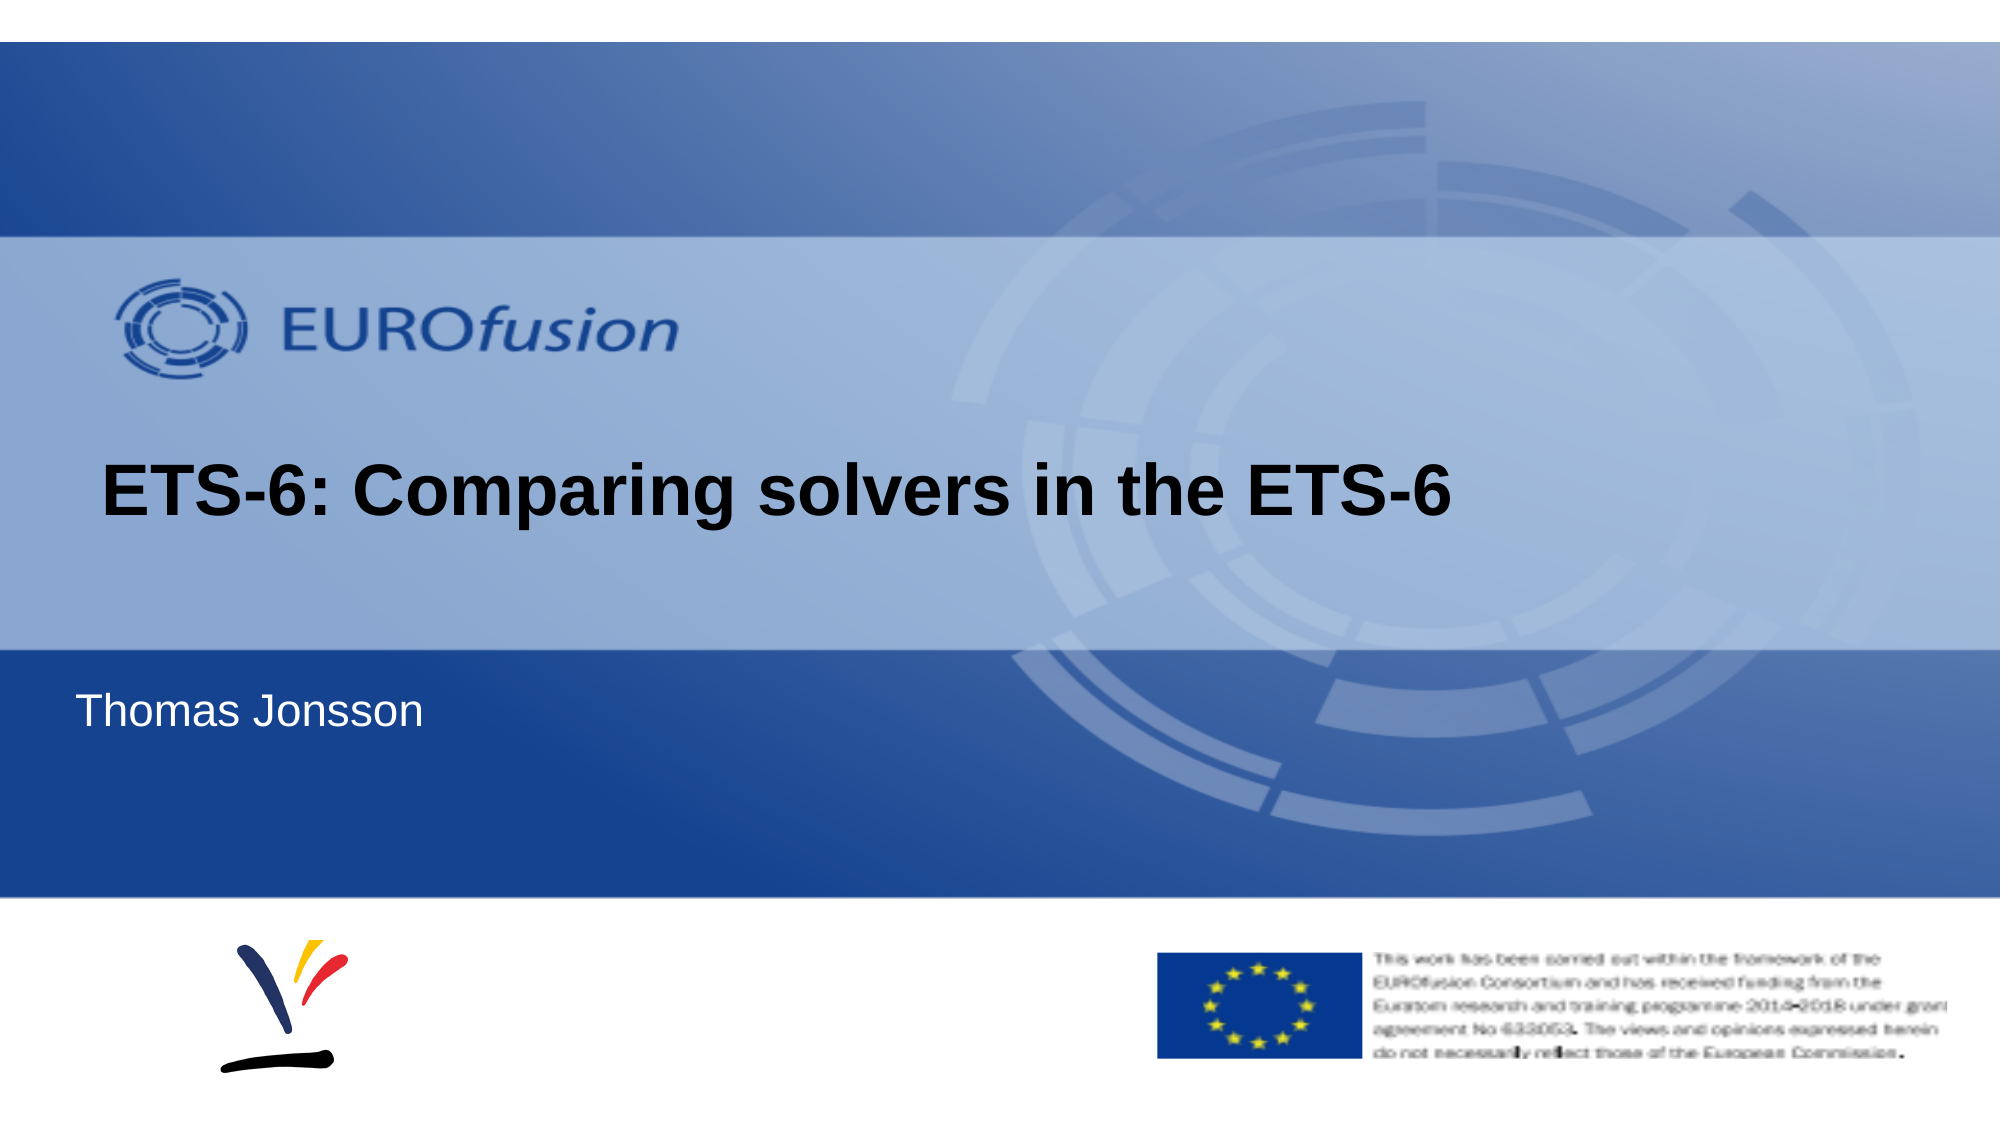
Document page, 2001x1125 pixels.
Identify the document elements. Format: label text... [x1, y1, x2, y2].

title ETS-6: Comparing solvers in the ETS-6 [86, 385, 1945, 598]
picture [0, 42, 2000, 1096]
subtitle Thomas Jonsson [60, 679, 1968, 868]
